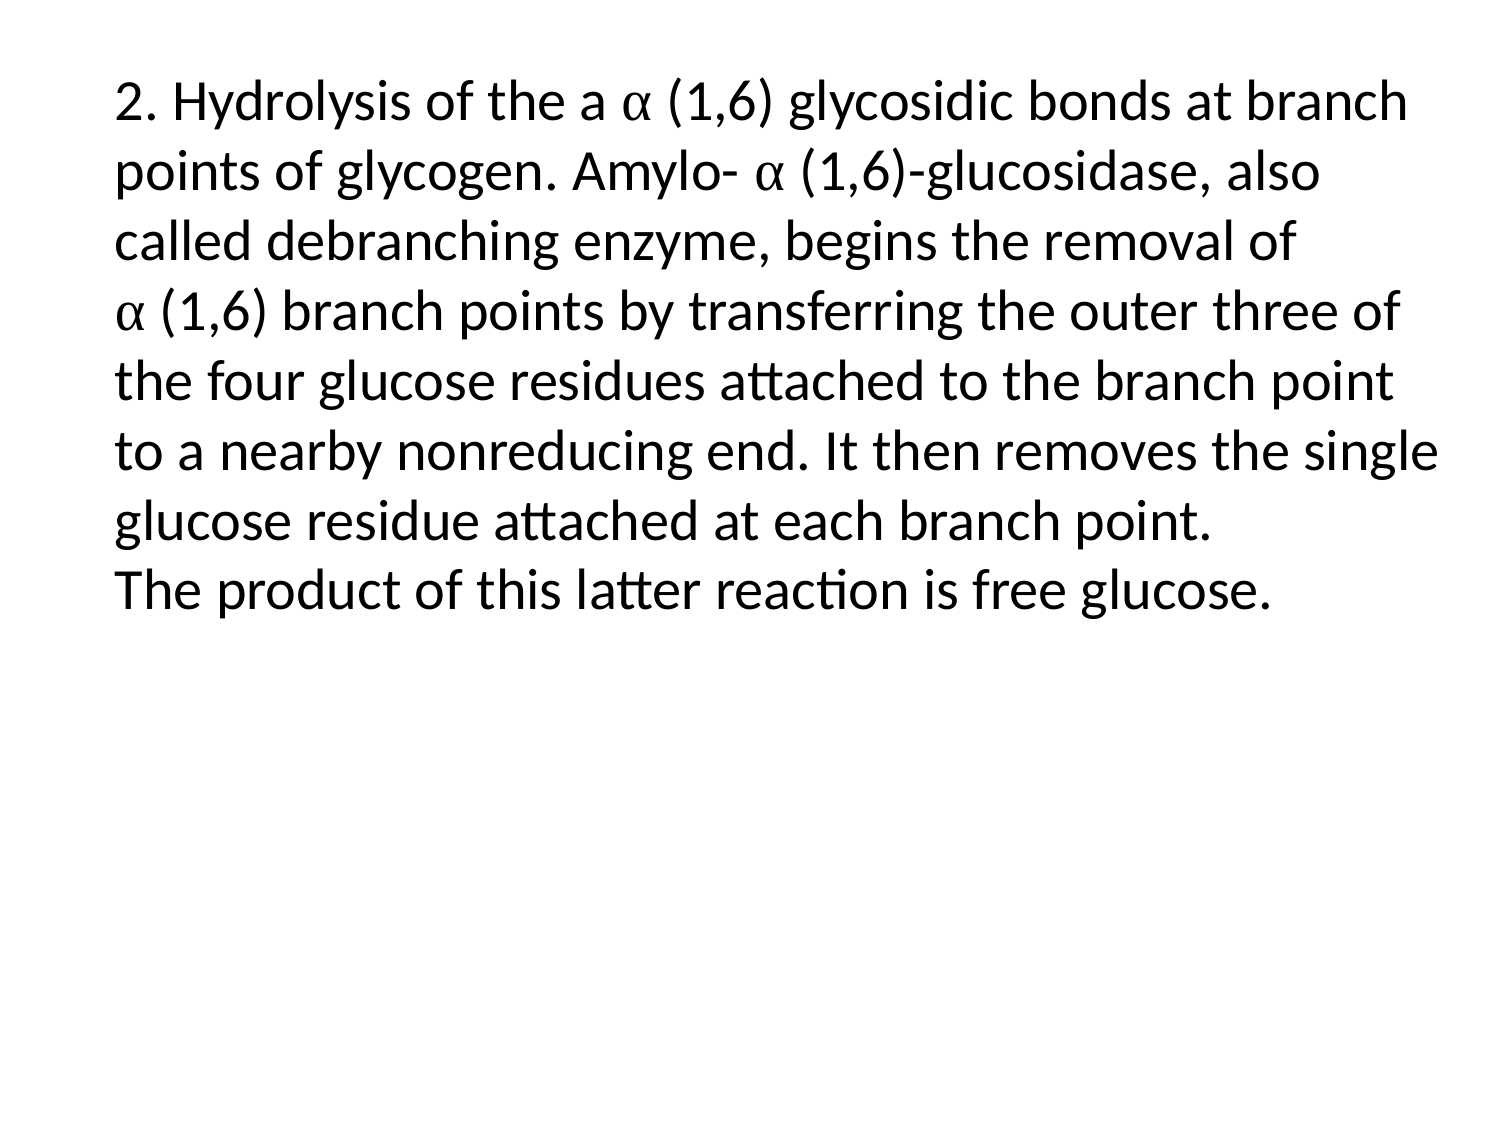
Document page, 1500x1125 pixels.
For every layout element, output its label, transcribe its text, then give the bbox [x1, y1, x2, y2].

text_box 2. Hydrolysis of the a α (1,6) glycosidic bonds at branch points of glycogen. Amylo- α (1,6)-glucosidase, also called debranching enzyme, begins the removal of α (1,6) branch points by transferring the outer three of the four glucose residues attached to the branch point to a nearby nonreducing end. It then removes the single glucose residue attached at each branch point. The product of this latter reaction is free glucose. [100, 54, 1459, 630]
